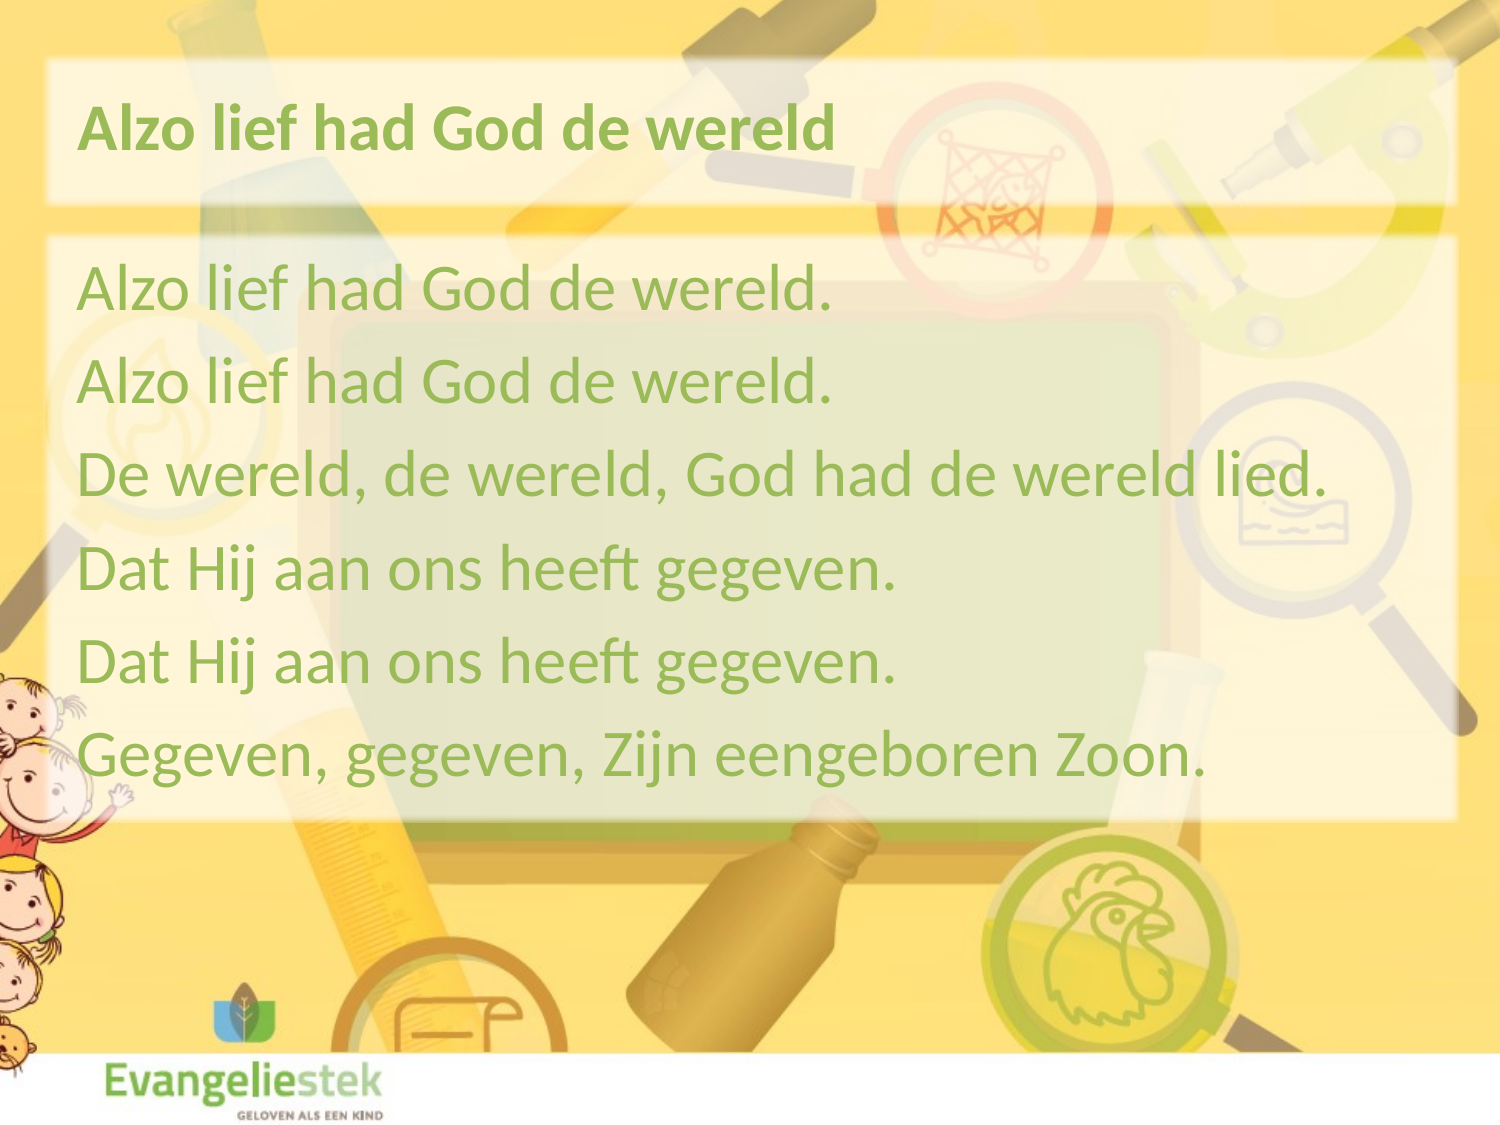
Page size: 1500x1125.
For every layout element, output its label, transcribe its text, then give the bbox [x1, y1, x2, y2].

picture [0, 0, 1500, 1125]
text_box Alzo lief had God de wereld. Alzo lief had God de wereld. De wereld, de wereld, God had de wereld lied. Dat Hij aan ons heeft gegeven. Dat Hij aan ons heeft gegeven. Gegeven, gegeven, Zijn eengeboren Zoon. [53, 243, 1451, 814]
text_box Alzo lief had God de wereld [55, 67, 1451, 200]
